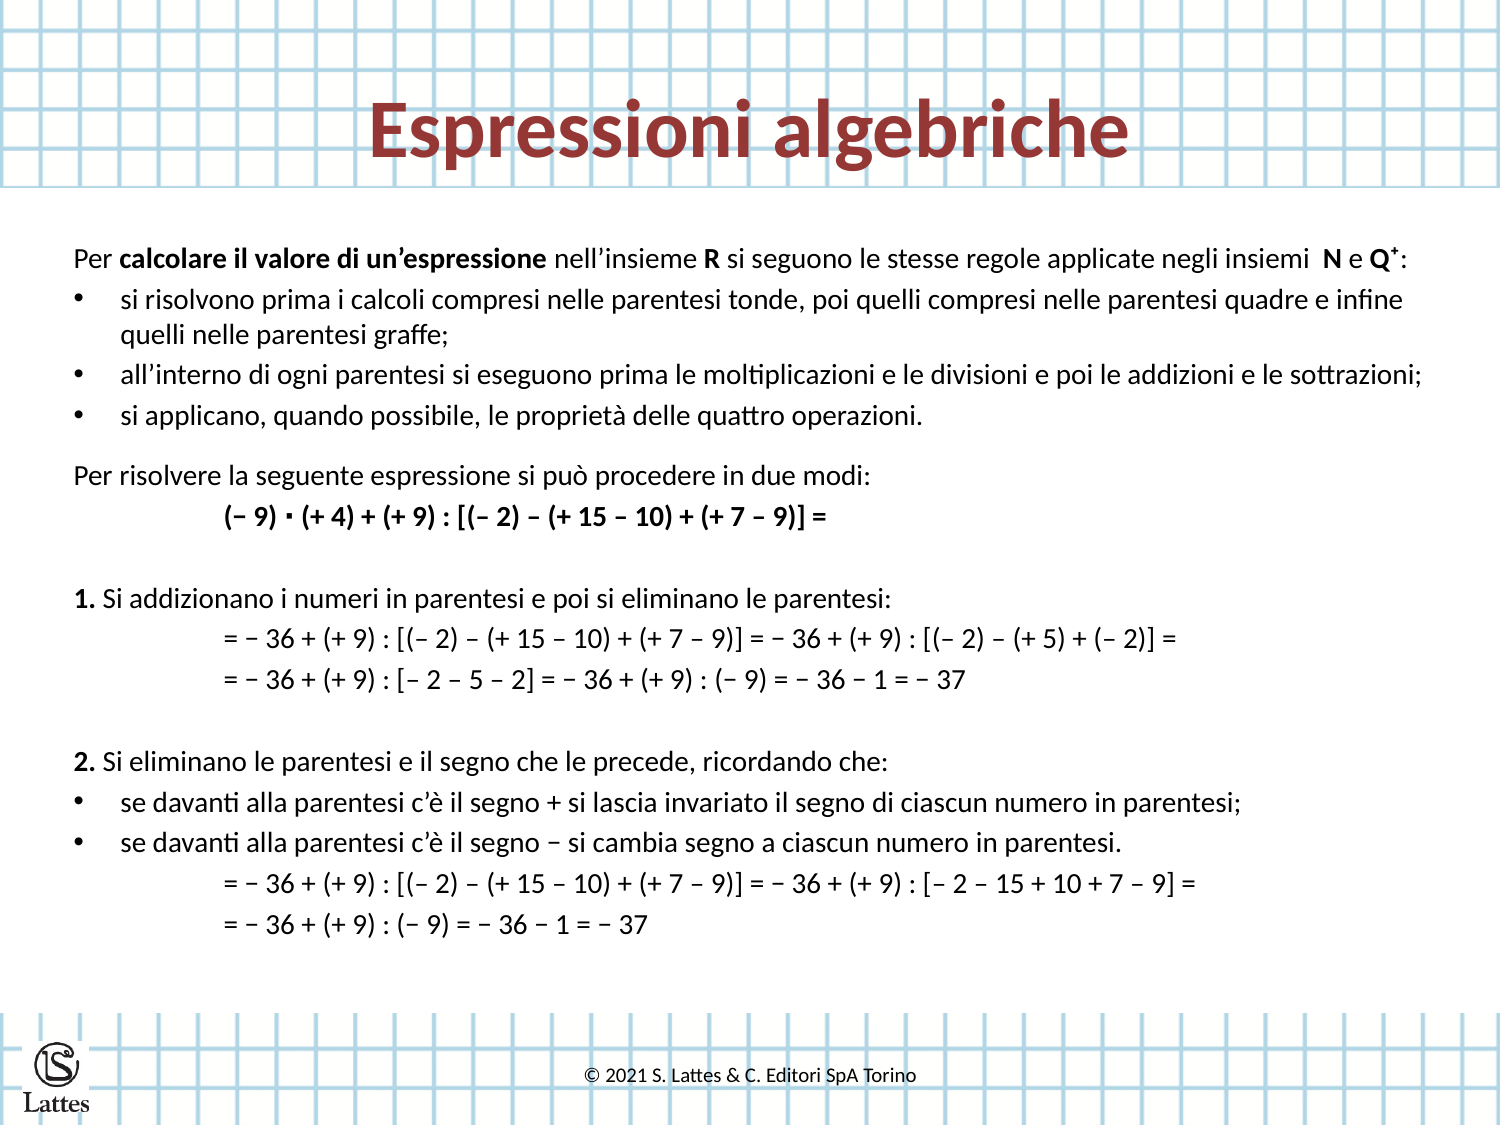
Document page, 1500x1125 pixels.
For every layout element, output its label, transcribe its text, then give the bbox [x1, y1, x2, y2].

title Espressioni algebriche [75, 30, 1425, 219]
picture [0, 1013, 1500, 1125]
picture [0, 0, 1500, 188]
list Per calcolare il valore di un’espressione nell’insieme R si seguono le stesse regole applicate negli insiemi N e Q⁺: si risolvono prima i calcoli compresi nelle parentesi tonde, poi quelli compresi nelle parentesi quadre e infine quelli nelle parentesi graffe; all’interno di ogni parentesi si eseguono prima le moltiplicazioni e le divisioni e poi le addizioni e le sottrazioni; si applicano, quando possibile, le proprietà delle quattro operazioni. Per risolvere la seguente espressione si può procedere in due modi: (− 9) ⋅ (+ 4) + (+ 9) : [(– 2) – (+ 15 – 10) + (+ 7 – 9)] = 1. Si addizionano i numeri in parentesi e poi si eliminano le parentesi: = − 36 + (+ 9) : [(– 2) – (+ 15 – 10) + (+ 7 – 9)] = − 36 + (+ 9) : [(– 2) – (+ 5) + (– 2)] = = − 36 + (+ 9) : [– 2 – 5 – 2] = − 36 + (+ 9) : (− 9) = − 36 − 1 = − 37 2. Si eliminano le parentesi e il segno che le precede, ricordando che: se davanti alla parentesi c’è il segno + si lascia invariato il segno di ciascun numero in parentesi; se davanti alla parentesi c’è il segno − si cambia segno a ciascun numero in parentesi. = − 36 + (+ 9) : [(– 2) – (+ 15 – 10) + (+ 7 – 9)] = − 36 + (+ 9) : [– 2 – 15 + 10 + 7 – 9] = = − 36 + (+ 9) : (− 9) = − 36 − 1 = − 37 [58, 231, 1442, 976]
